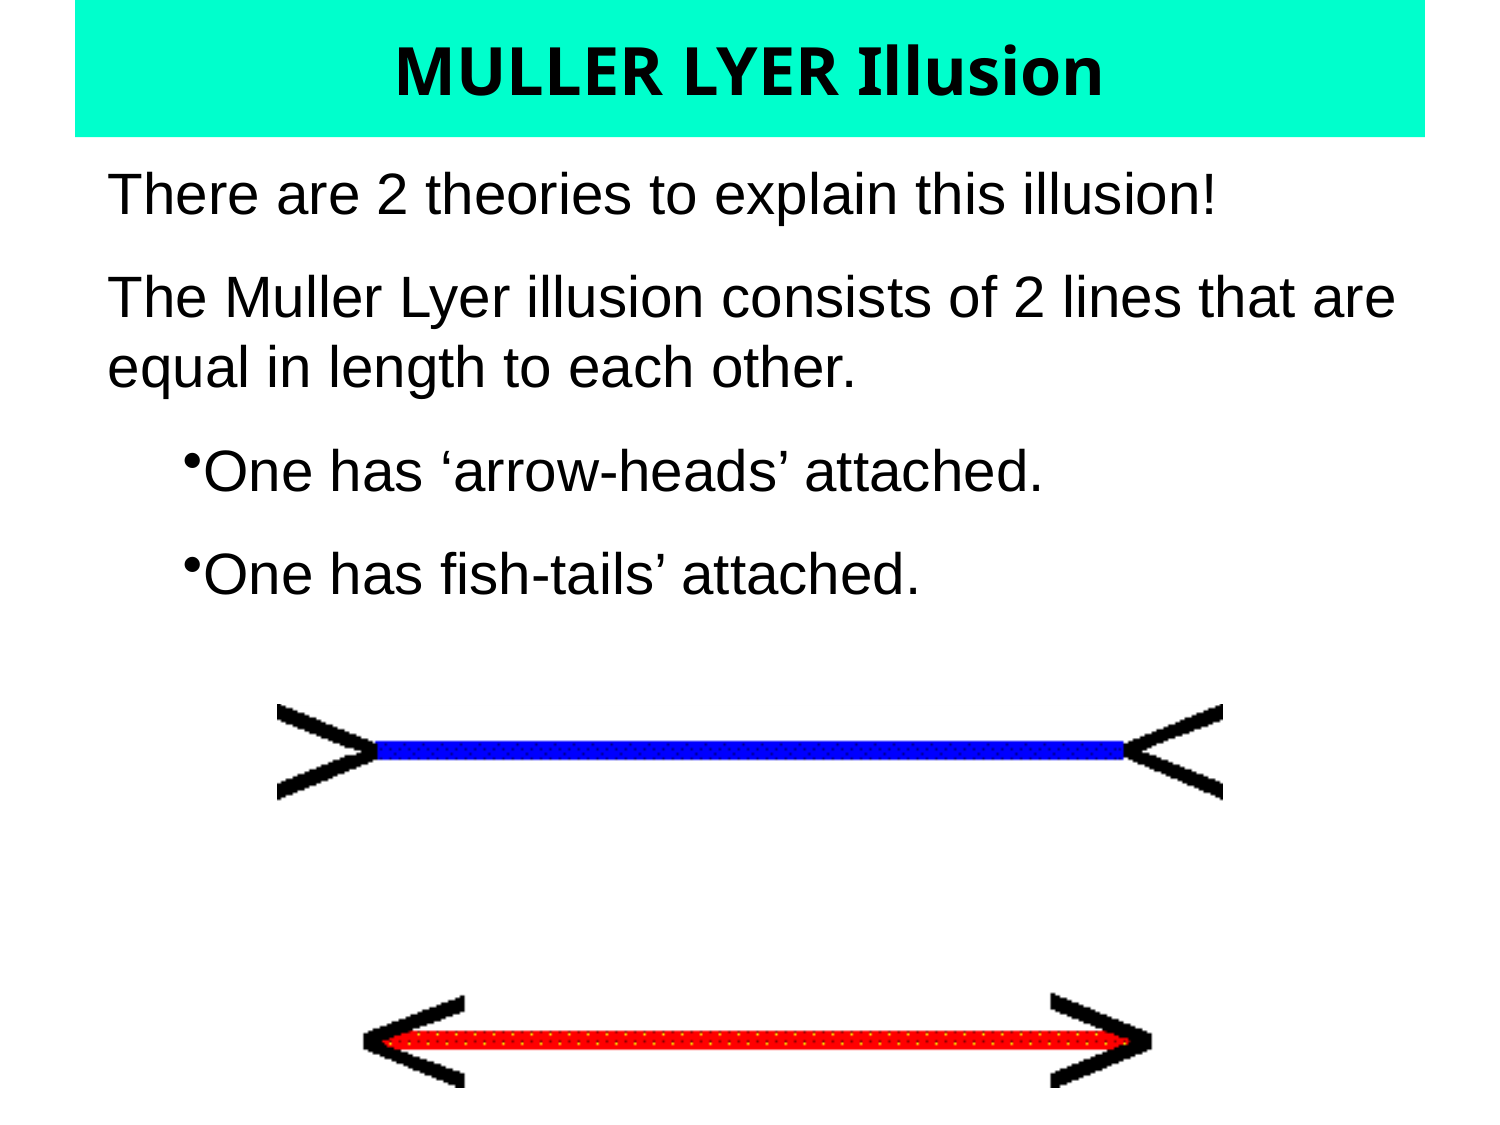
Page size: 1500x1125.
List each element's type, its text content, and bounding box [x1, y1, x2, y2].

text_box There are 2 theories to explain this illusion! The Muller Lyer illusion consists of 2 lines that are equal in length to each other. One has ‘arrow-heads’ attached. One has fish-tails’ attached. [100, 148, 1424, 614]
picture [277, 703, 1223, 1088]
title MULLER LYER Illusion [75, 0, 1425, 138]
